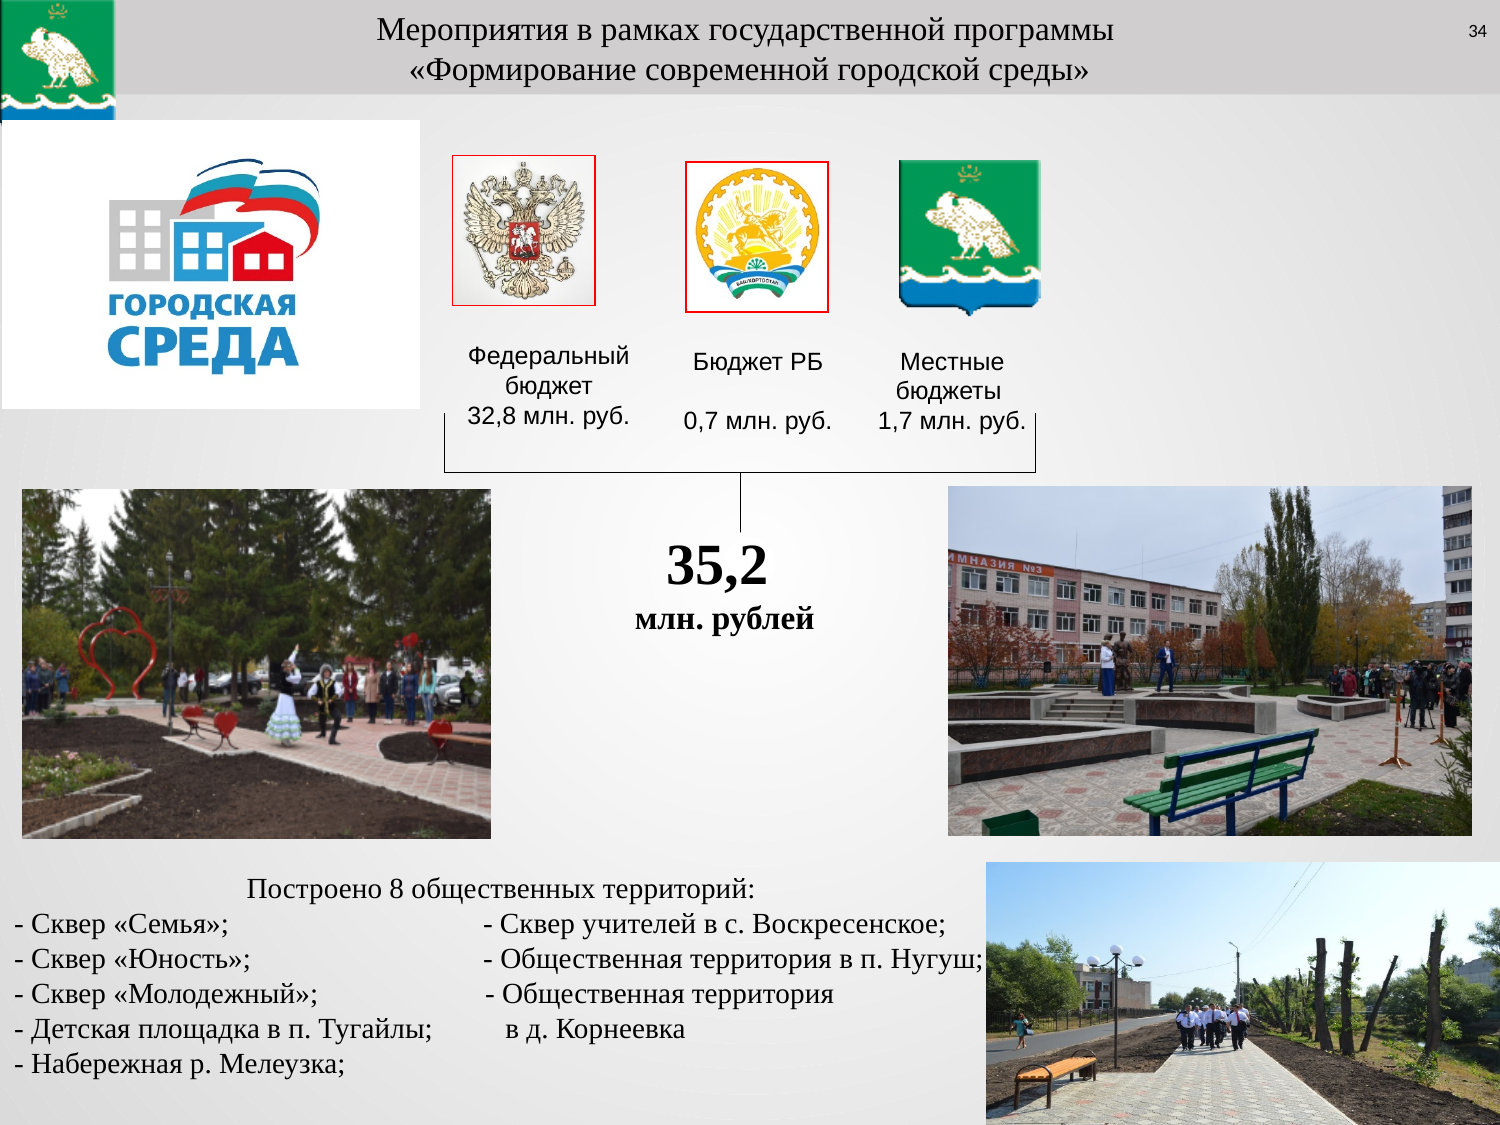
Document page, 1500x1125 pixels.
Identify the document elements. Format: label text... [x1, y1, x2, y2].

text_box Бюджет РБ 0,7 млн. руб. [634, 337, 856, 412]
text_box Местные бюджеты 1,7 млн. руб. [856, 337, 1048, 443]
text_box Федеральный бюджет 32,8 млн. руб. [421, 331, 677, 437]
picture [453, 156, 595, 305]
picture [22, 489, 491, 839]
slide_number 34 [1152, 0, 1500, 60]
text_box 35,2 млн. рублей [579, 519, 871, 644]
picture [948, 486, 1472, 836]
picture [0, 0, 420, 409]
picture [686, 162, 828, 312]
text_box [444, 412, 1036, 519]
picture [899, 160, 1041, 322]
text_box Построено 8 общественных территорий: - Сквер «Семья»; - Сквер учителей в с. Воскресенское; - Сквер «Юность»; - Общественная территория в п. Нугуш; - Сквер «Молодежный»; - Общественная территория - Детская площадка в п. Тугайлы; в д. Корнеевка - Набережная р. Мелеузка; [0, 862, 986, 1122]
text_box Мероприятия в рамках государственной программы «Формирование современной городской среды» [116, 0, 1500, 95]
picture [986, 862, 1500, 1125]
